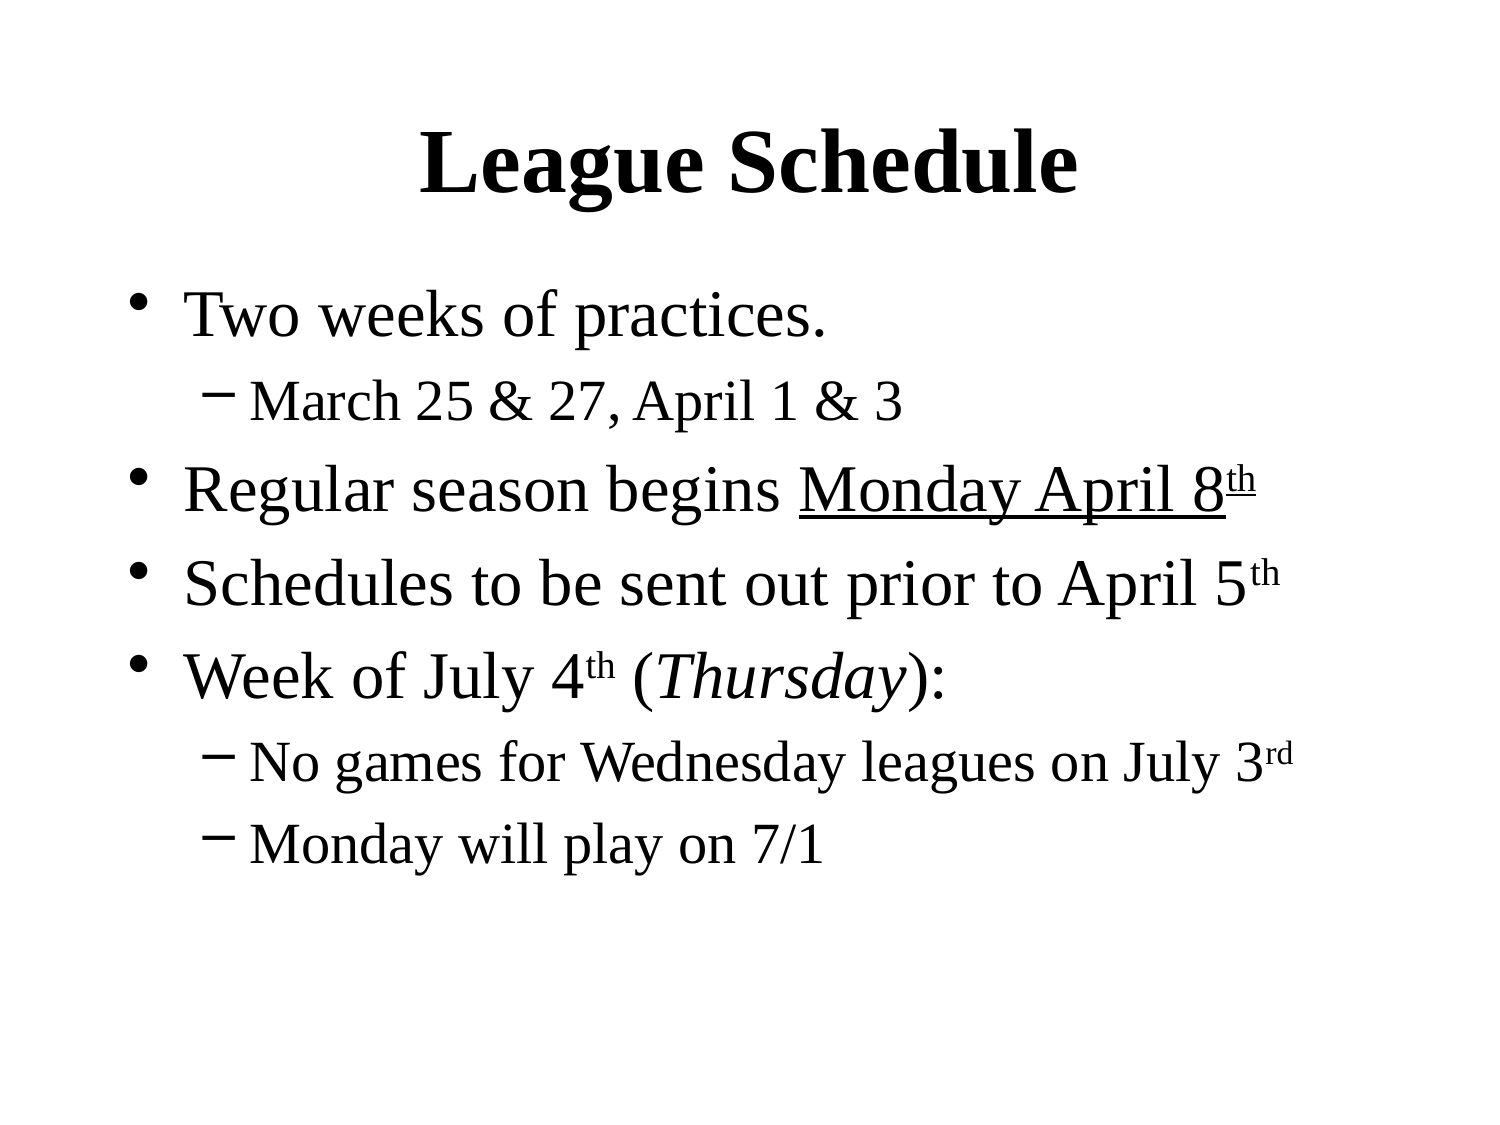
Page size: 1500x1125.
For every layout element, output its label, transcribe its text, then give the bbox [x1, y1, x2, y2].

list Two weeks of practices. March 25 & 27, April 1 & 3 Regular season begins Monday April 8th Schedules to be sent out prior to April 5th Week of July 4th (Thursday): No games for Wednesday leagues on July 3rd Monday will play on 7/1 [112, 262, 1388, 1013]
title League Schedule [112, 62, 1388, 251]
